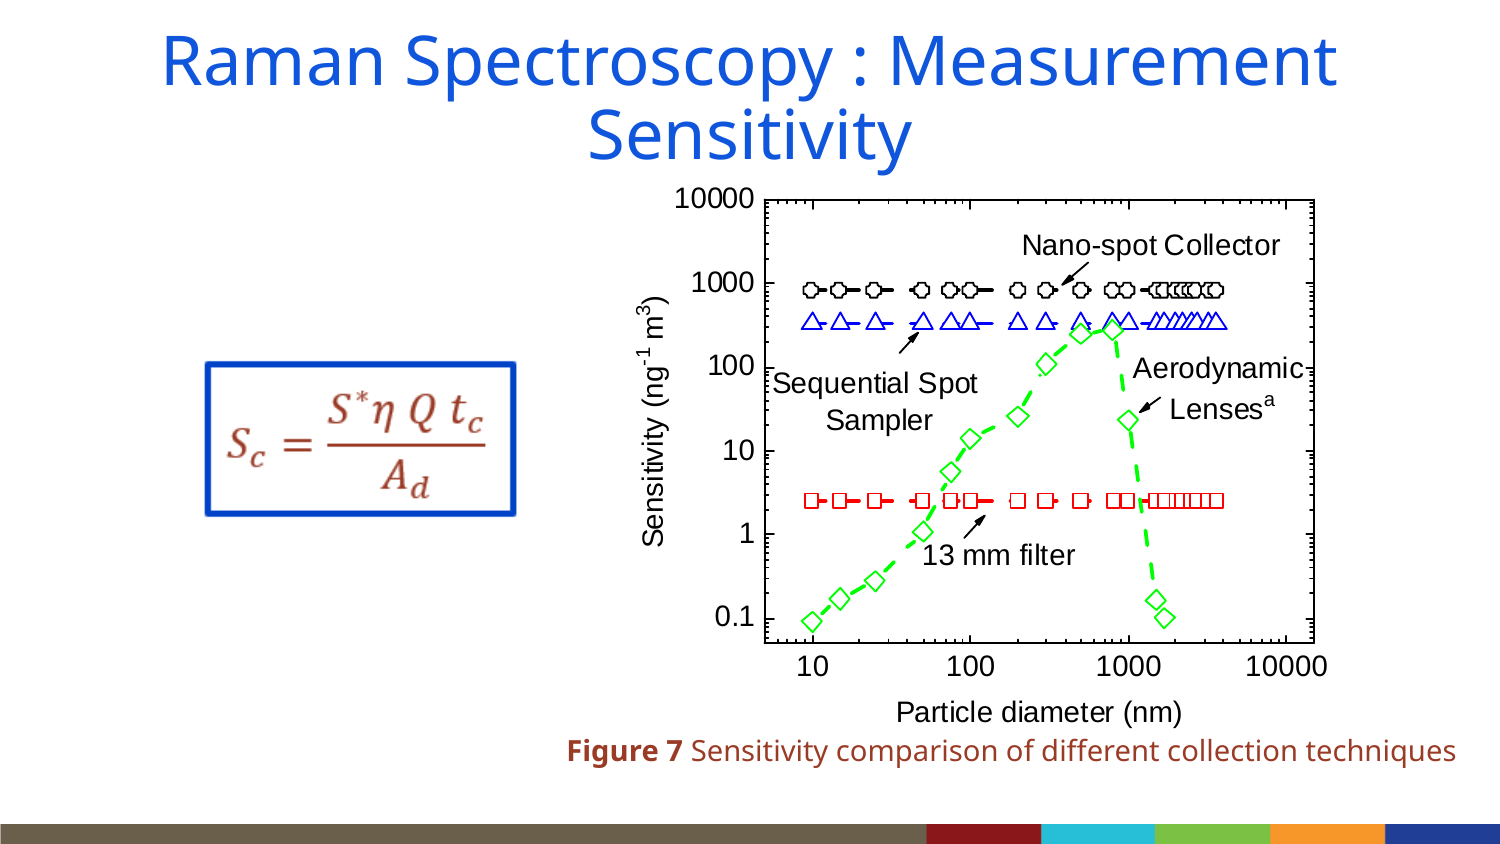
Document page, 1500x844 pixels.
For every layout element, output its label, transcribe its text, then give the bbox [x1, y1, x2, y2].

text_box Figure 7 Sensitivity comparison of different collection techniques [550, 725, 1473, 775]
text_box Raman Spectroscopy : Measurement Sensitivity [0, 18, 1500, 182]
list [620, 127, 1430, 751]
picture [0, 824, 1500, 844]
picture [188, 349, 530, 529]
